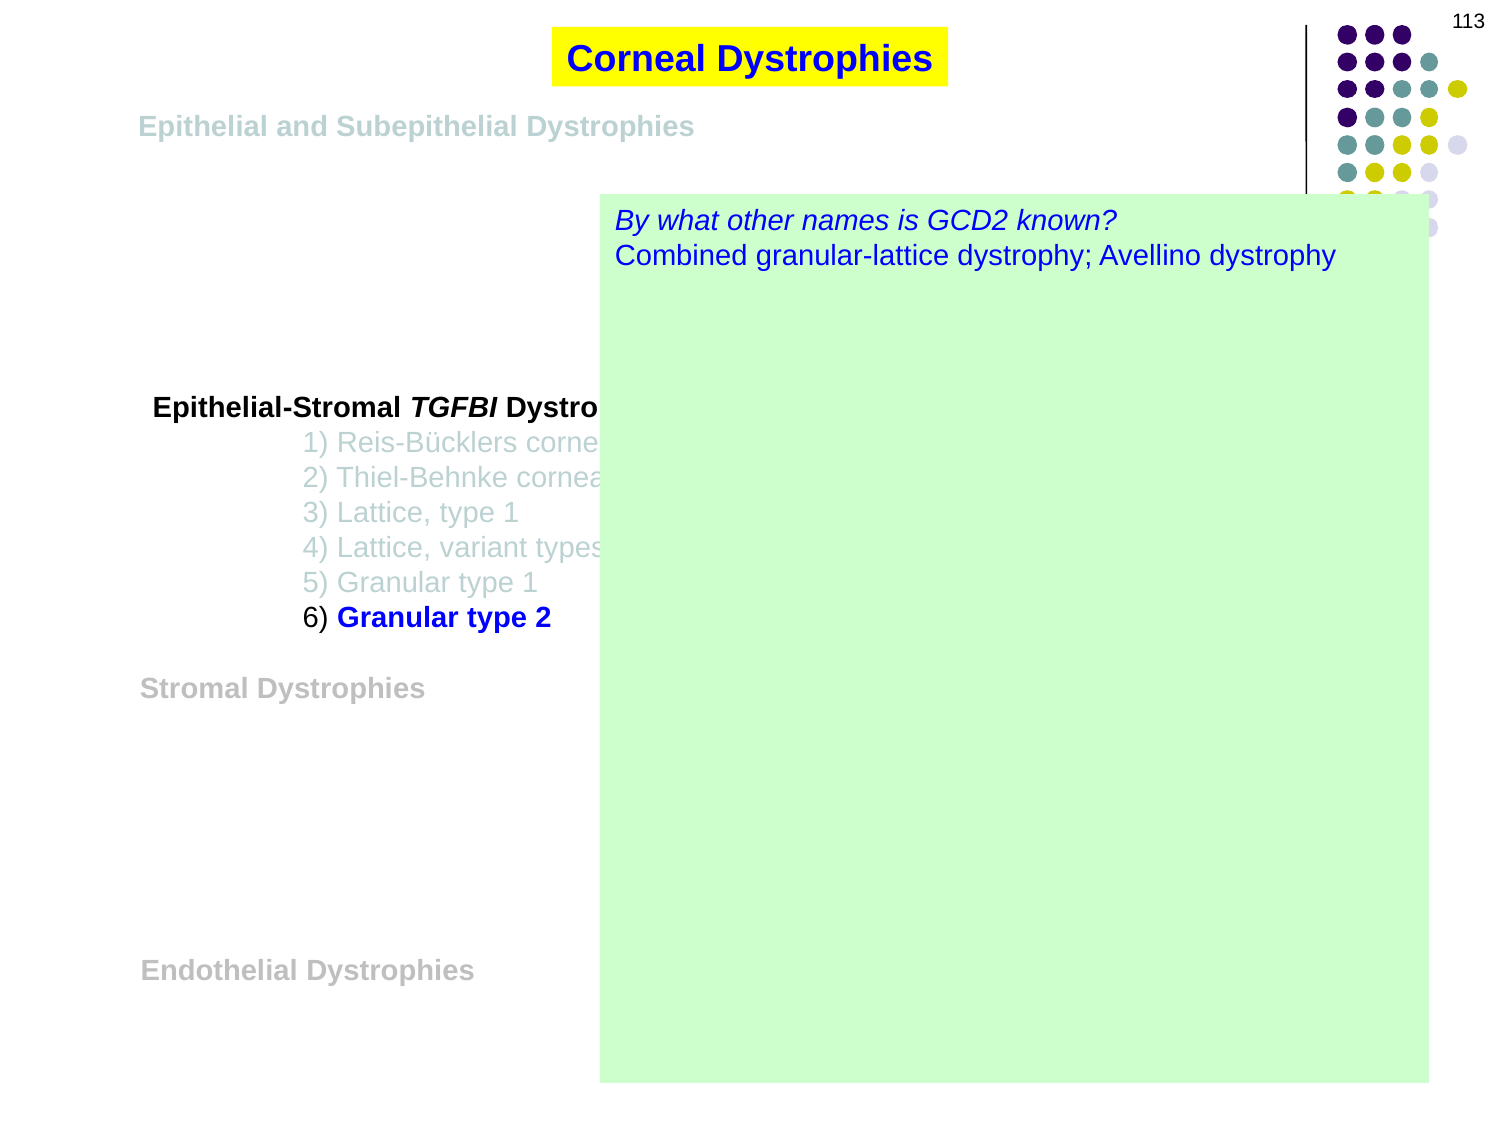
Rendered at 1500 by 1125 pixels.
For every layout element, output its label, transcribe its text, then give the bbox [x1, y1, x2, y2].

text_box By what other names is GCD2 known? Combined granular-lattice dystrophy; Avellino dystrophy At what age does GCD2 begin to manifest? Usually in the teen to early-adult years, can be younger How does it present? What is seen at the slit lamp? Basically, as a combination of GCD1 and lattice dystrophy: The crumblike granules of GCD1, along with a version of the lattice lines seen in LCD Is it painful? Yes; pts get recurrent epithelial erosions Does it affect vision? Glare and stromal haze result in decreased vision What is the histologic hallmark of GCD1 on light microscopy? The presence of both amyloid and hyaline in the subepithelial space and anterior stroma. The hyaline stains bright red with Masson trichrome; the amyloid stains with Congo Red, birefringes under polarized light. What is the hallmark of GCD2 on electron microscopy? Rod-shaped fibers , albeit in reduced numbers [599, 194, 1429, 1083]
text_box Corneal Dystrophies [551, 26, 949, 87]
text_box Endothelial Dystrophies [125, 943, 491, 994]
slide_number 113 [1149, 0, 1500, 75]
text_box Epithelial and Subepithelial Dystrophies [123, 99, 711, 150]
text_box Stromal Dystrophies [124, 662, 550, 713]
text_box Epithelial-Stromal TGFBI Dystrophies 1) Reis-Bücklers corneal dystrophy 2) Thiel-Behnke corneal dystrophy 3) Lattice, type 1 4) Lattice, variant types (III, IIIA, I/IIIA, IV) 5) Granular type 1 6) Granular type 2 [138, 380, 599, 641]
